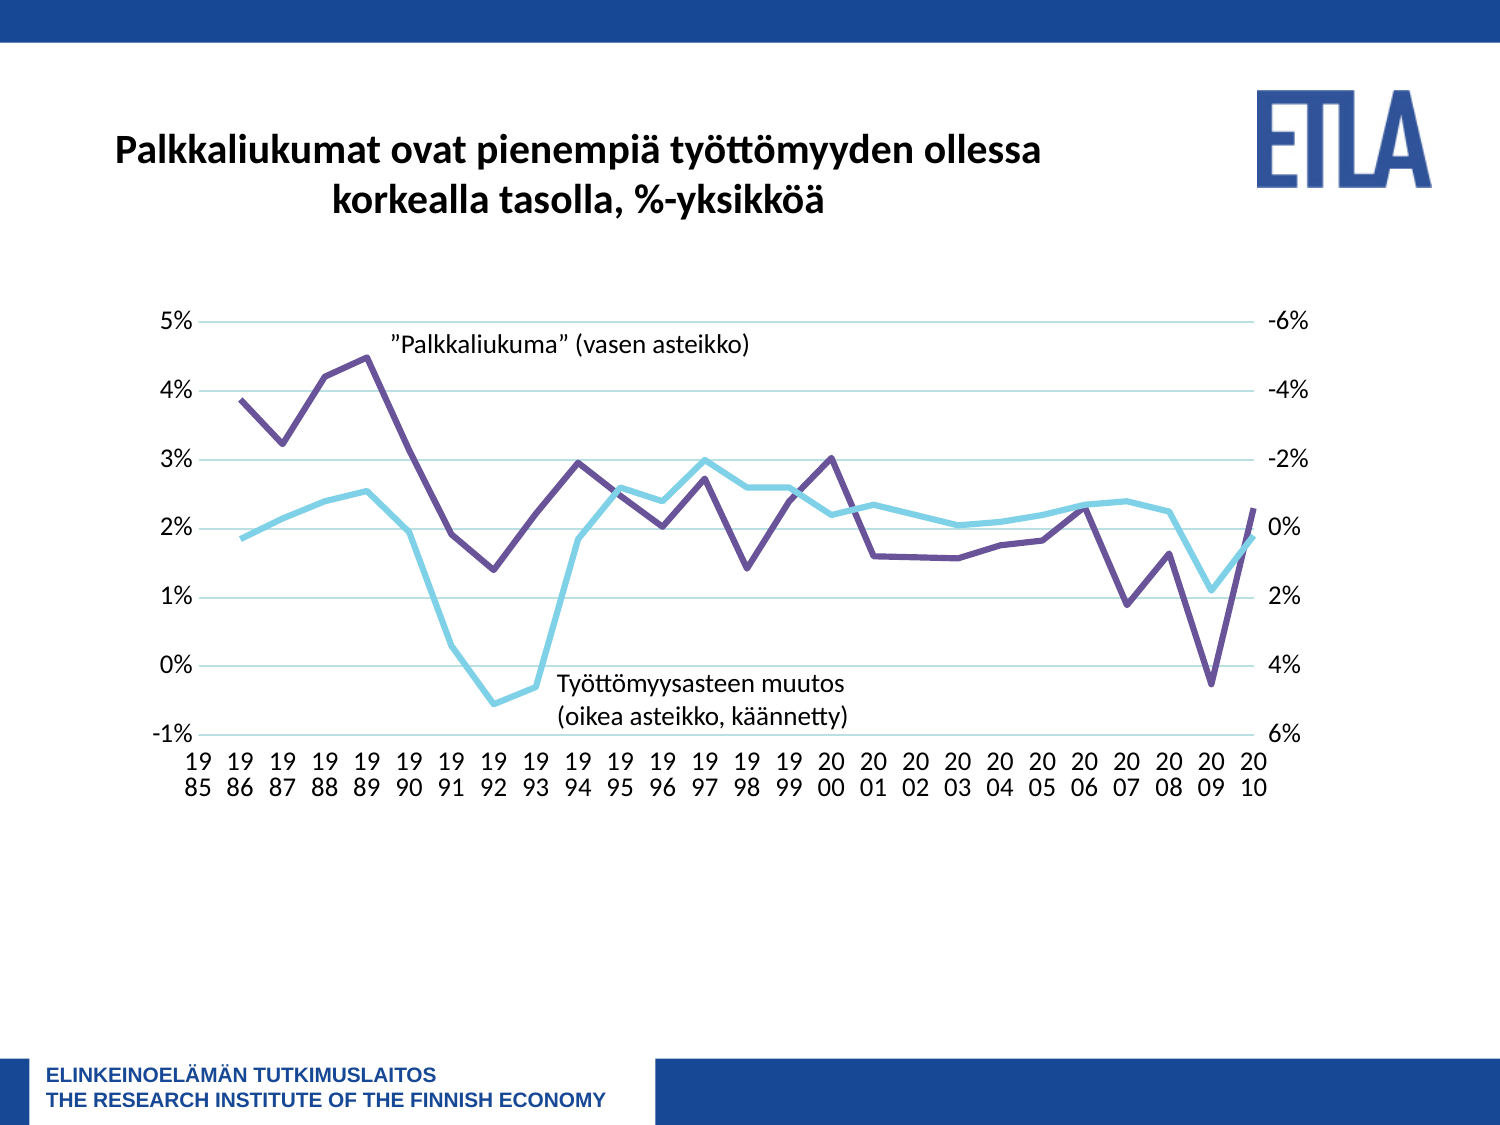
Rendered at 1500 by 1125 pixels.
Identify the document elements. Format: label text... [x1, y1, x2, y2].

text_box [142, 290, 1309, 805]
picture [1257, 90, 1432, 188]
title Palkkaliukumat ovat pienempiä työttömyyden ollessa korkealla tasolla, %-yksikköä [64, 78, 1093, 266]
